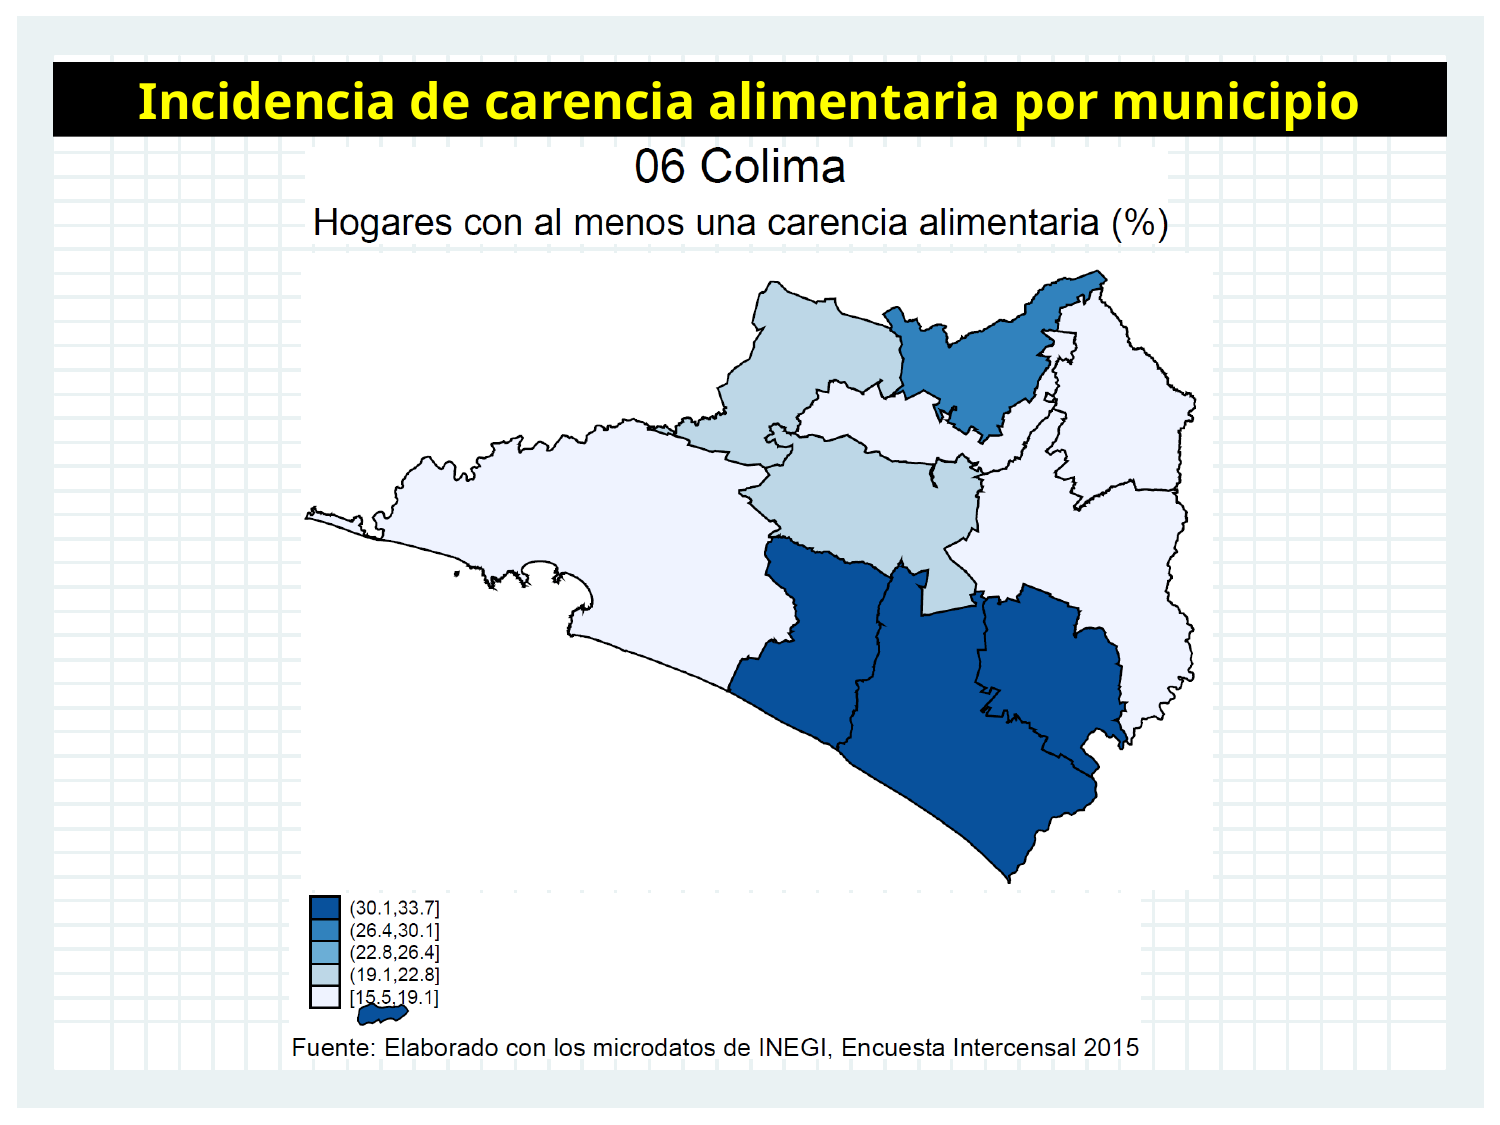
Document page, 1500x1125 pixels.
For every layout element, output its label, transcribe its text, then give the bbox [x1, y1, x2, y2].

picture [304, 147, 1168, 244]
text_box Incidencia de carencia alimentaria por municipio [53, 62, 1447, 137]
picture [300, 253, 1213, 890]
picture [288, 893, 1141, 1059]
